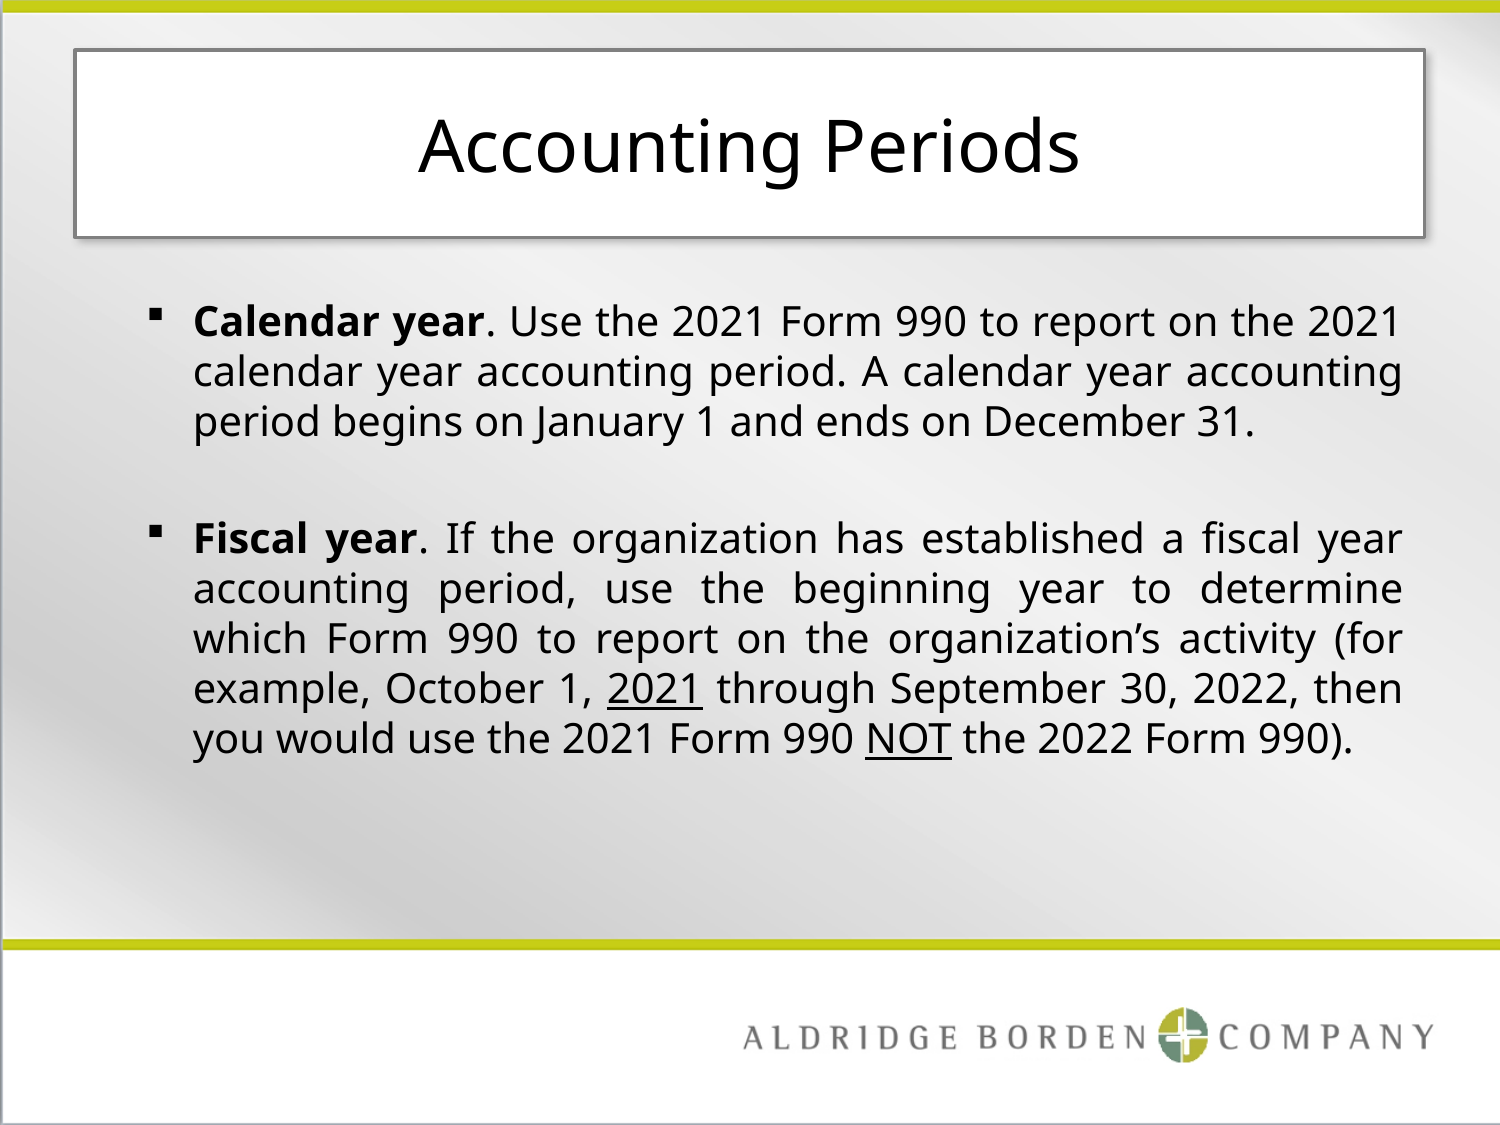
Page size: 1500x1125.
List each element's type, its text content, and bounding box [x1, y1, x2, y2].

text_box [599, 962, 1500, 1088]
text_box Calendar year. Use the 2021 Form 990 to report on the 2021 calendar year accounting period. A calendar year accounting period begins on January 1 and ends on December 31. Fiscal year. If the organization has established a fiscal year accounting period, use the beginning year to determine which Form 990 to report on the organization’s activity (for example, October 1, 2021 through September 30, 2022, then you would use the 2021 Form 990 NOT the 2022 Form 990). [56, 287, 1419, 941]
picture [737, 1005, 1451, 1066]
text_box Accounting Periods [74, 50, 1425, 238]
picture [0, 0, 1500, 1125]
